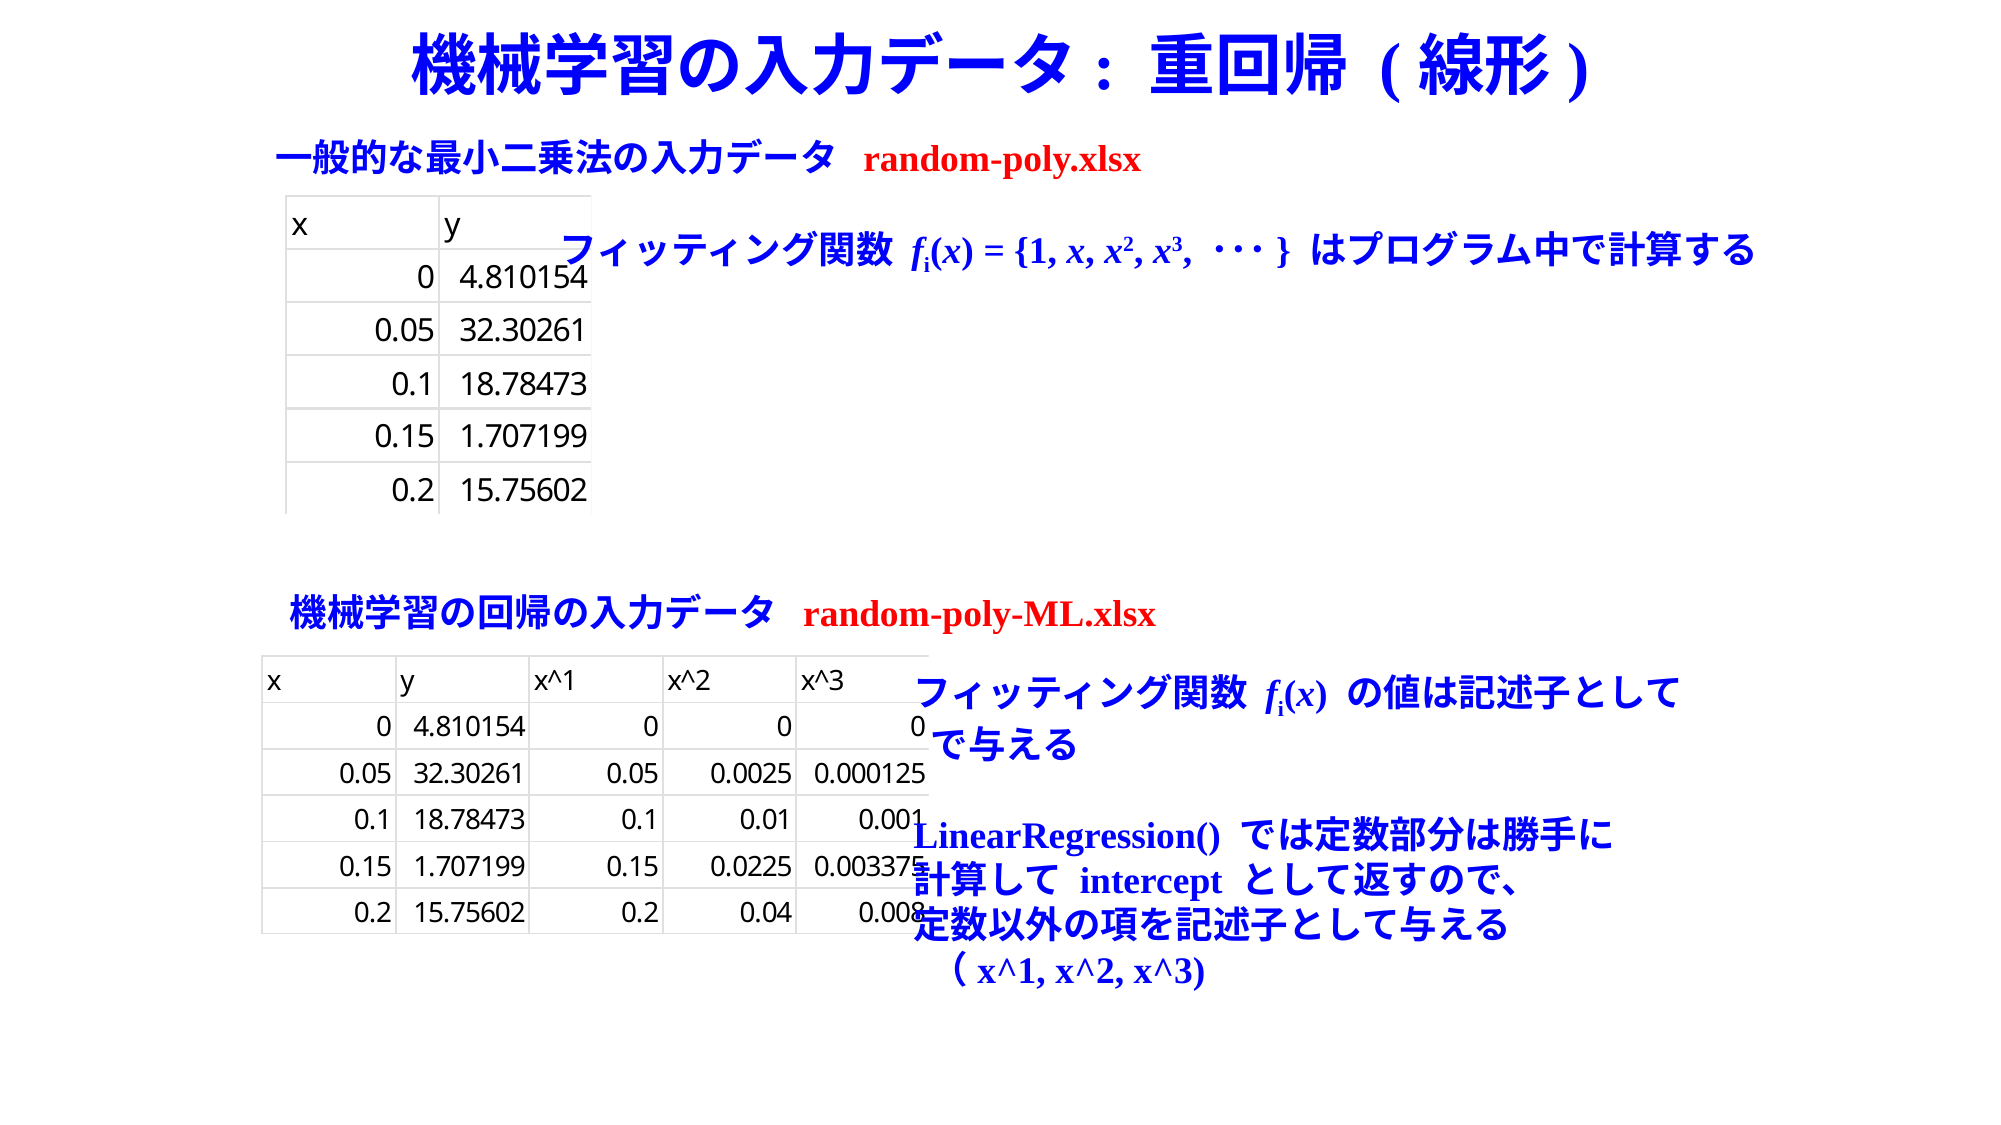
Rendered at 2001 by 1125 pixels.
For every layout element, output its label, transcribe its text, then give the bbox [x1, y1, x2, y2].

text_box 機械学習の入力データ: 重回帰 (線形) [249, 0, 1750, 127]
text_box フィッティング関数 fi(x) = {1, x, x2, x3, ･･･} はプログラム中で計算する [599, 218, 1774, 285]
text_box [261, 655, 931, 936]
text_box 機械学習の回帰の入力データ random-poly-ML.xlsx [274, 581, 1172, 642]
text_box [284, 194, 594, 517]
text_box 一般的な最小二乗法の入力データ random-poly.xlsx [260, 126, 1157, 186]
